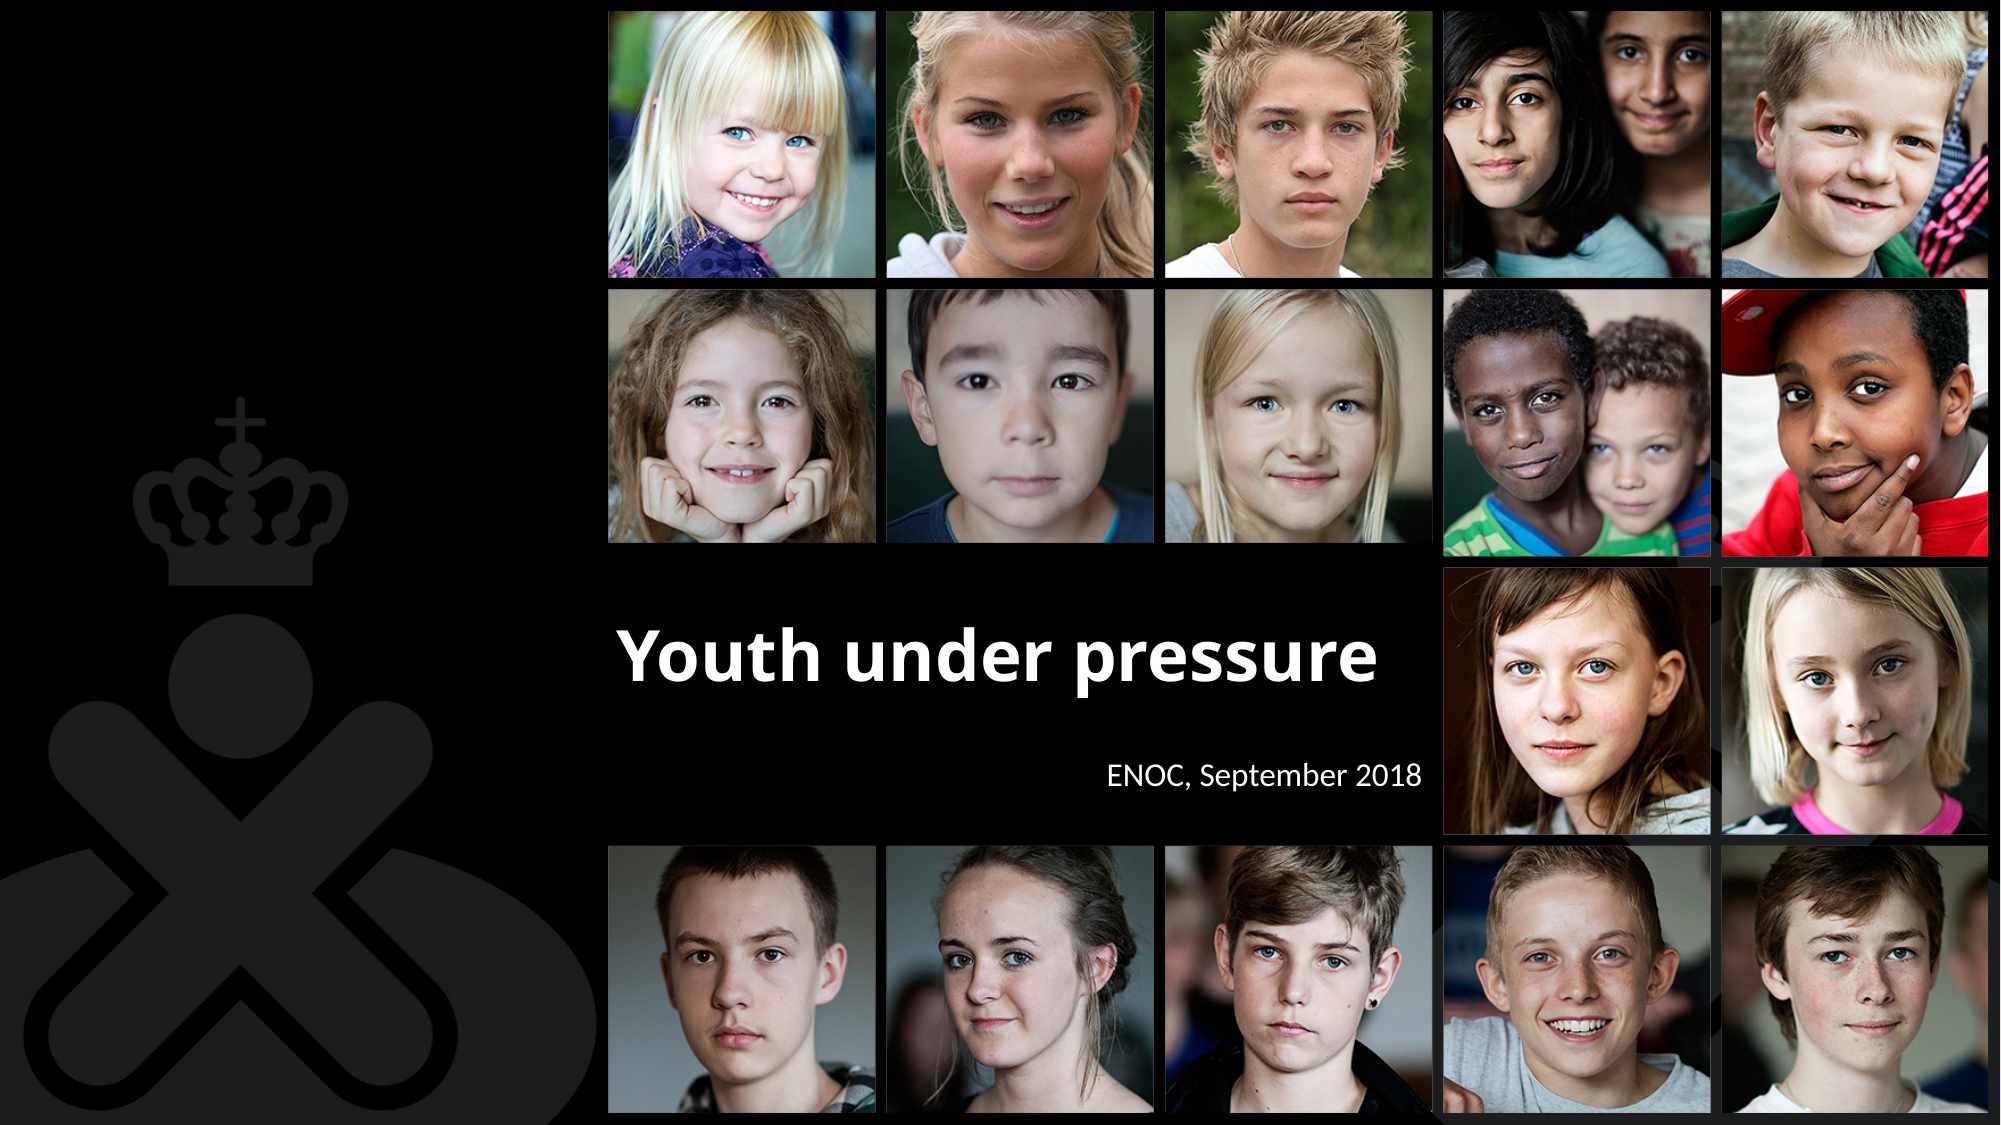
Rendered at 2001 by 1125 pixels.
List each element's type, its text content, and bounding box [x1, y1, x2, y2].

subtitle ENOC, September 2018 [601, 740, 1438, 812]
title Youth under pressure [601, 542, 1438, 705]
picture [0, 0, 2001, 1125]
